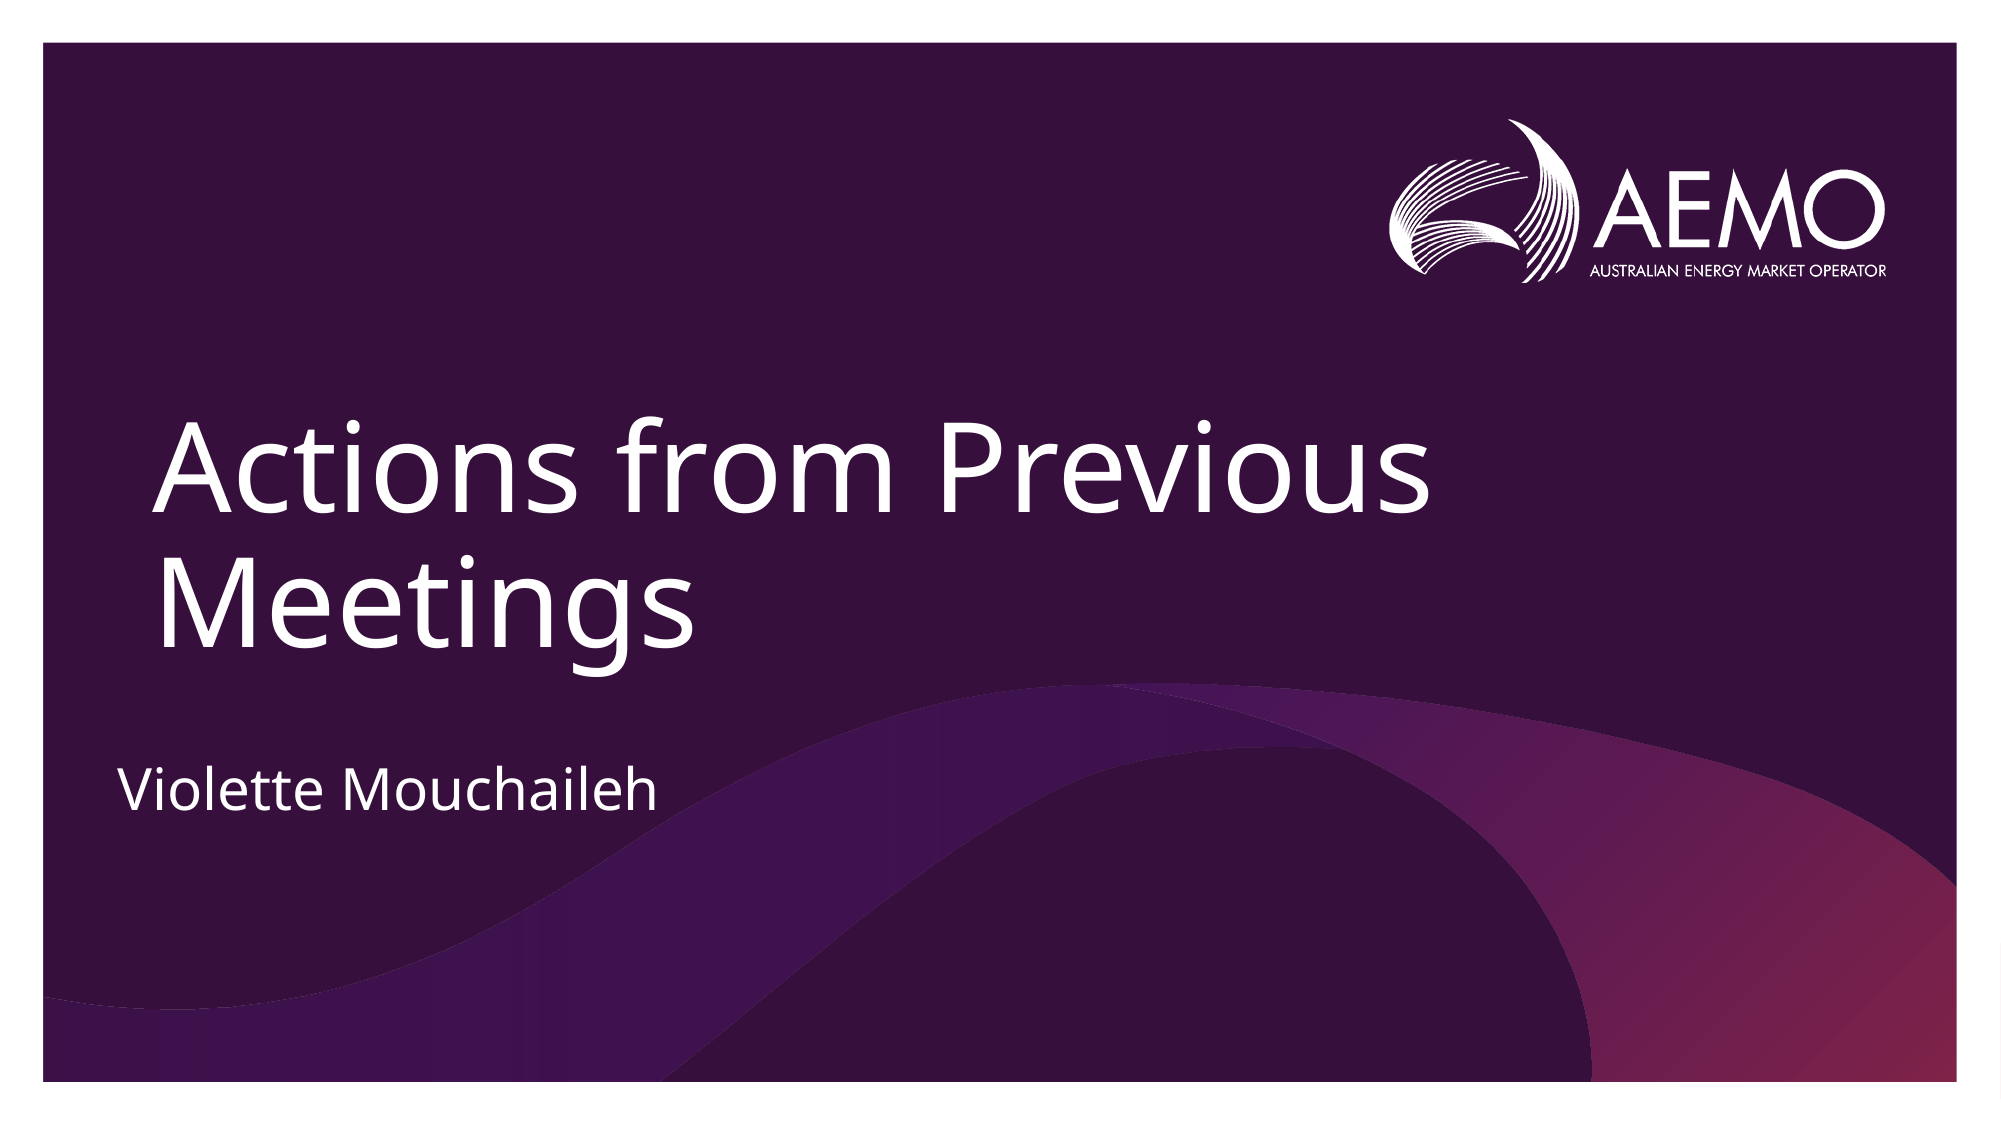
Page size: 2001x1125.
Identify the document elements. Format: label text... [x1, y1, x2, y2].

text_box Violette Mouchaileh [102, 752, 1397, 999]
title Actions from Previous Meetings [137, 290, 1638, 682]
picture [1389, 119, 1886, 283]
